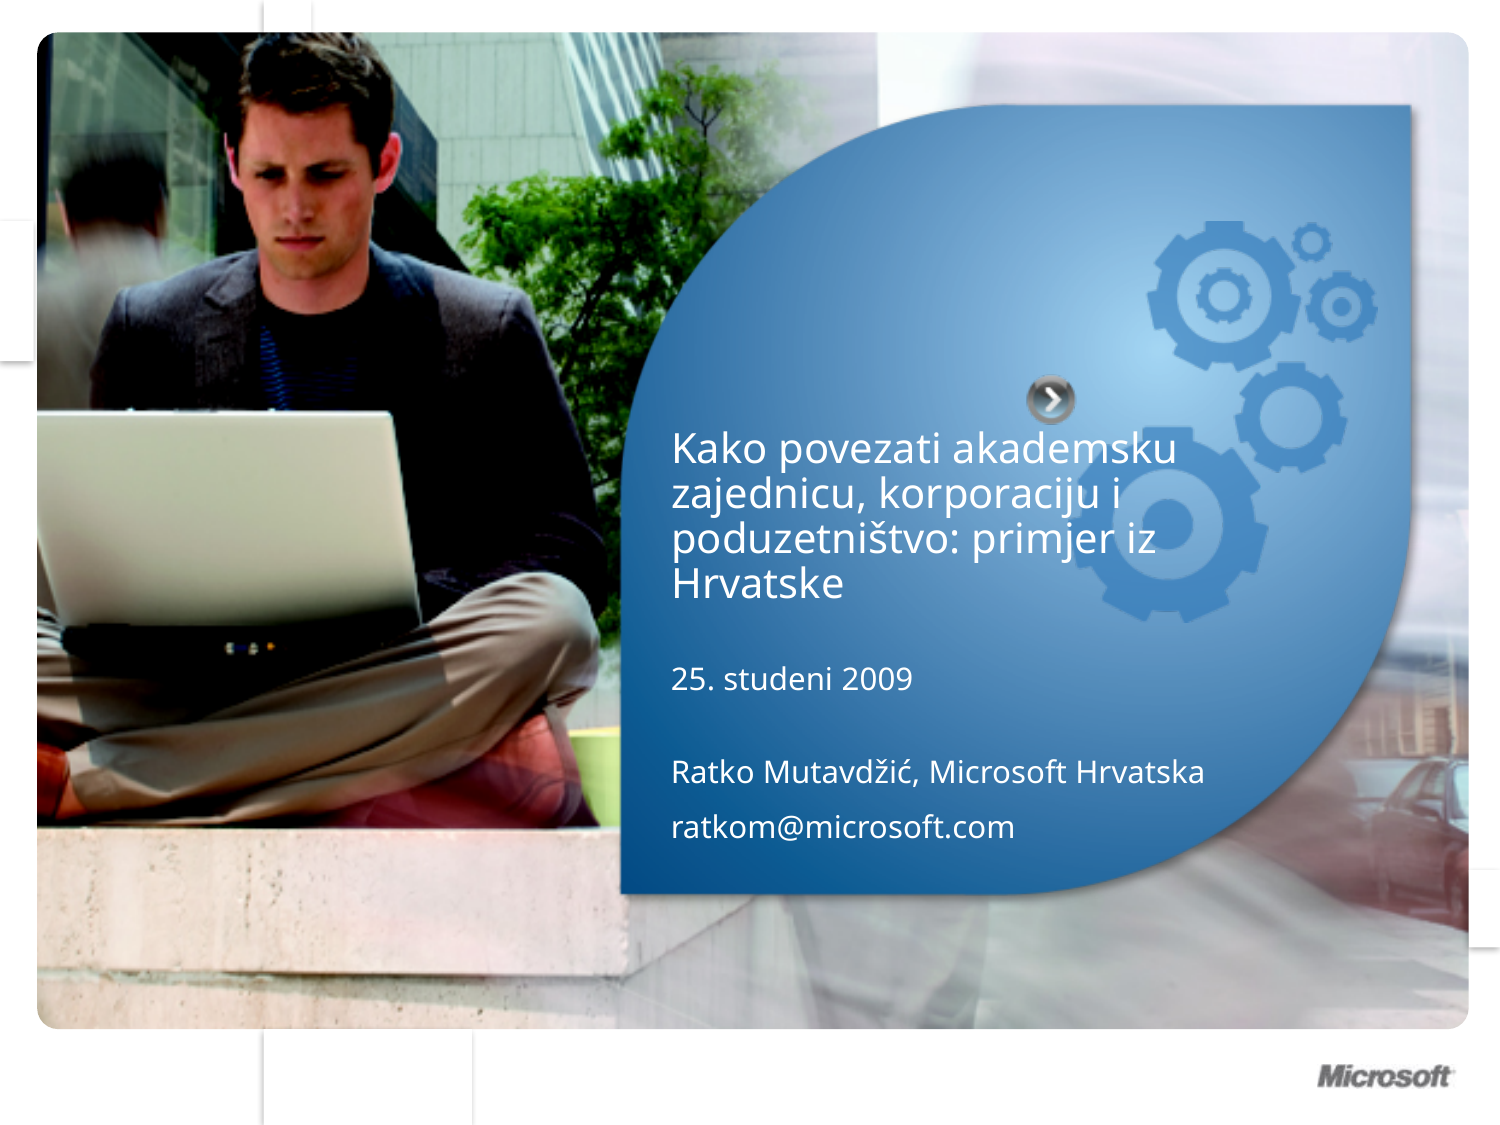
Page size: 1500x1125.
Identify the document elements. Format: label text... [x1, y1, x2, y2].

text_box 25. studeni 2009 Ratko Mutavdžić, Microsoft Hrvatska ratkom@microsoft.com [655, 651, 1226, 916]
picture [37, 32, 1469, 1030]
picture [1317, 1064, 1458, 1089]
text_box Kako povezati akademsku zajednicu, korporaciju i poduzetništvo: primjer iz Hrvatske [655, 420, 1277, 656]
